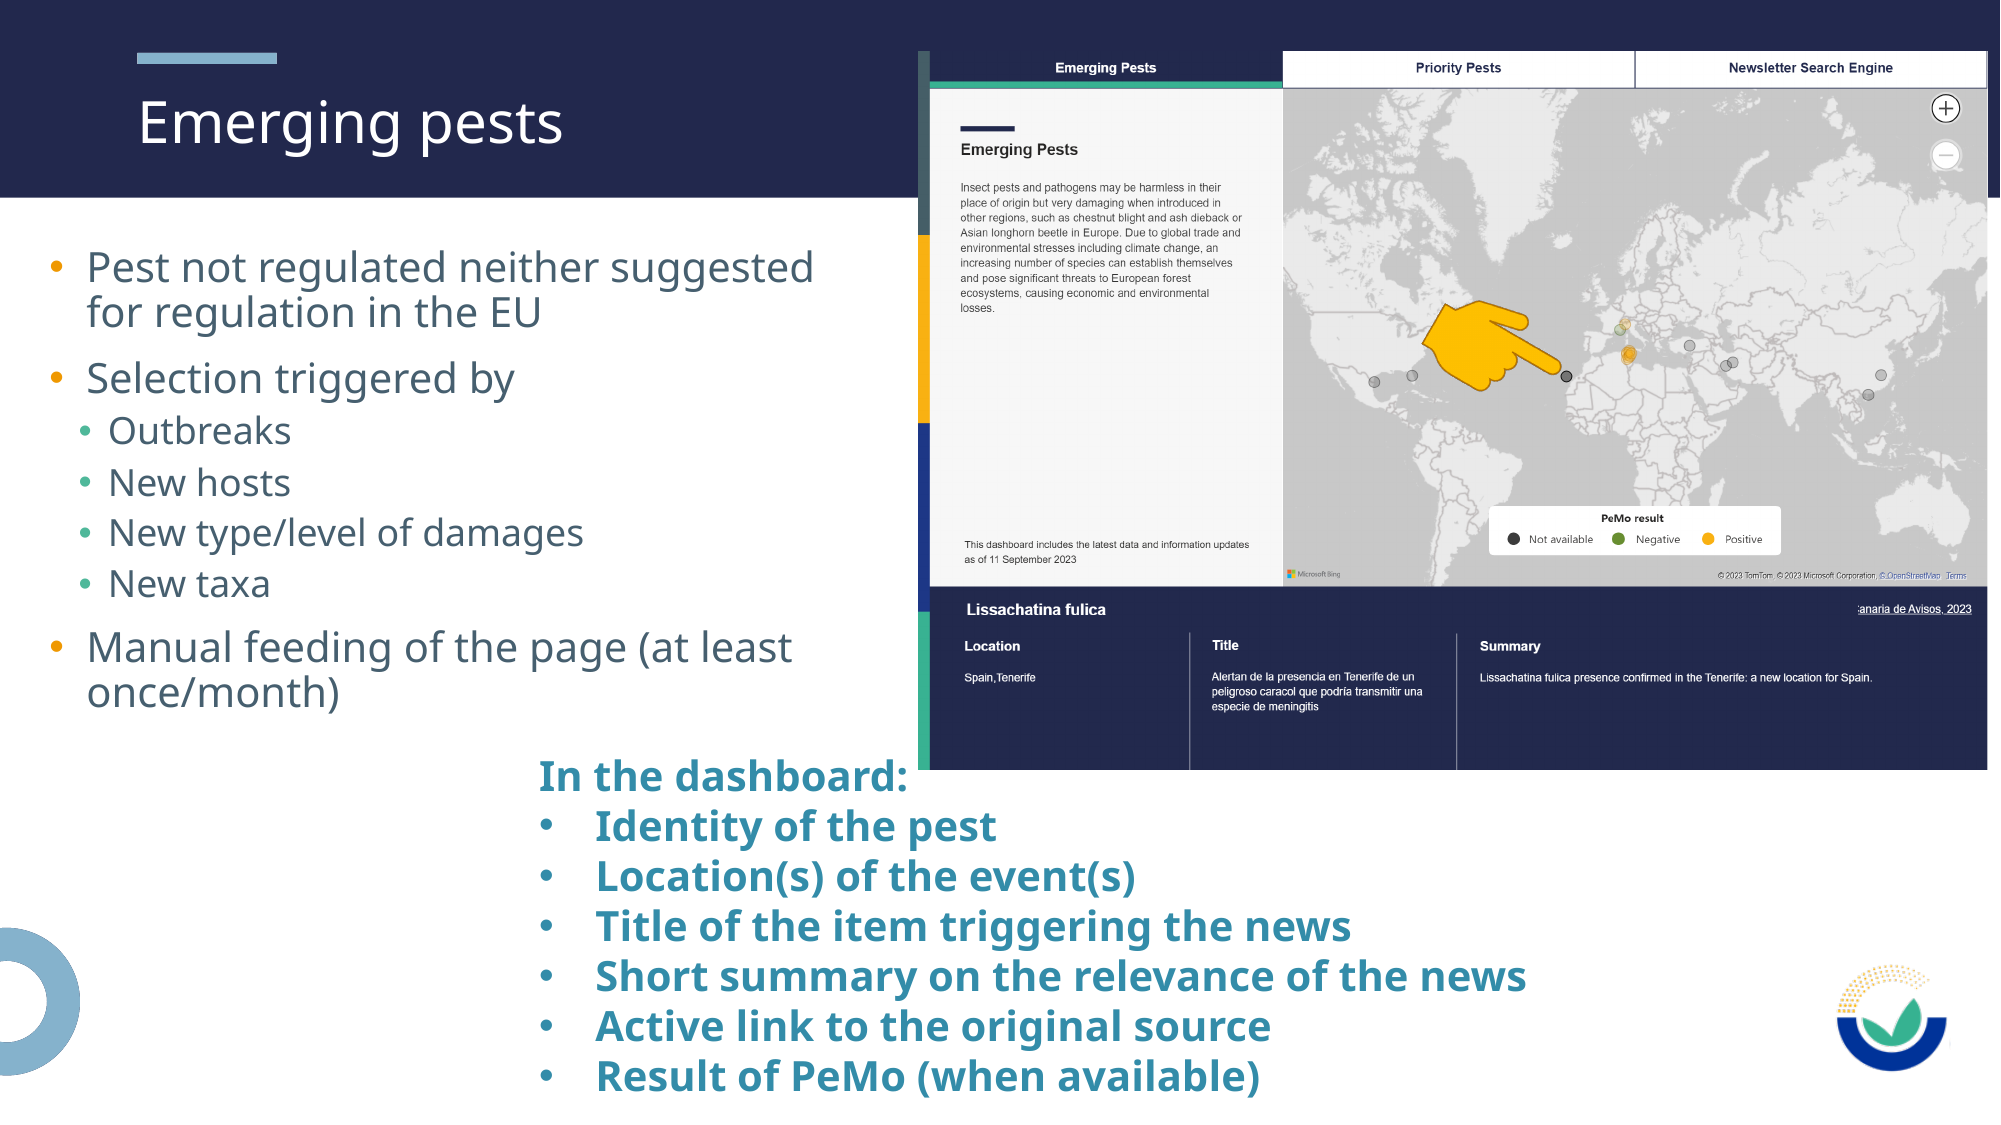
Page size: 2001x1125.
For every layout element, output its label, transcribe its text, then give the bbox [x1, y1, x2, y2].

picture [1829, 960, 1951, 1080]
title Emerging pests [123, 85, 918, 190]
list Pest not regulated neither suggested for regulation in the EU Selection triggered by Outbreaks New hosts New type/level of damages New taxa Manual feeding of the page (at least once/month) [34, 239, 885, 855]
picture [918, 51, 1988, 770]
text_box In the dashboard: Identity of the pest Location(s) of the event(s) Title of the item triggering the news Short summary on the relevance of the news Active link to the original source Result of PeMo (when available) [524, 742, 1724, 1108]
